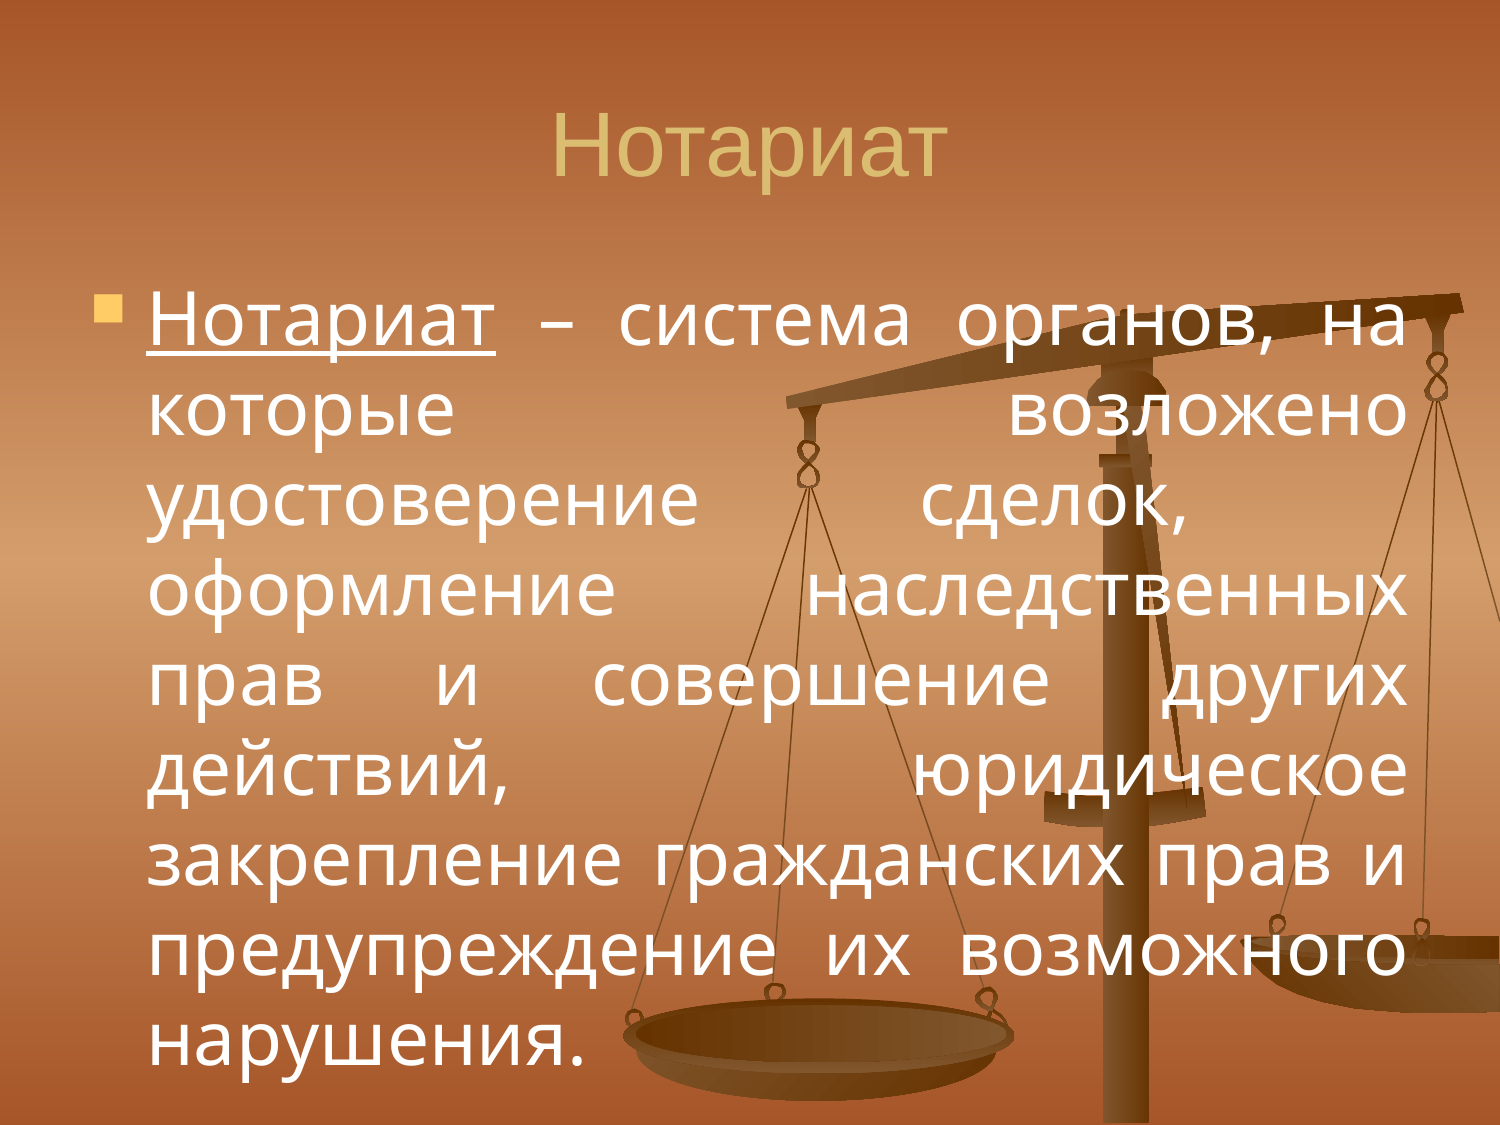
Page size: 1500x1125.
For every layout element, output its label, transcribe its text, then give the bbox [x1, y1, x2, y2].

title Нотариат [74, 45, 1426, 234]
list Нотариат – система органов, на которые возложено удостоверение сделок, оформление наследственных прав и совершение других действий, юридическое закрепление гражданских прав и предупреждение их возможного нарушения. [74, 262, 1426, 1006]
